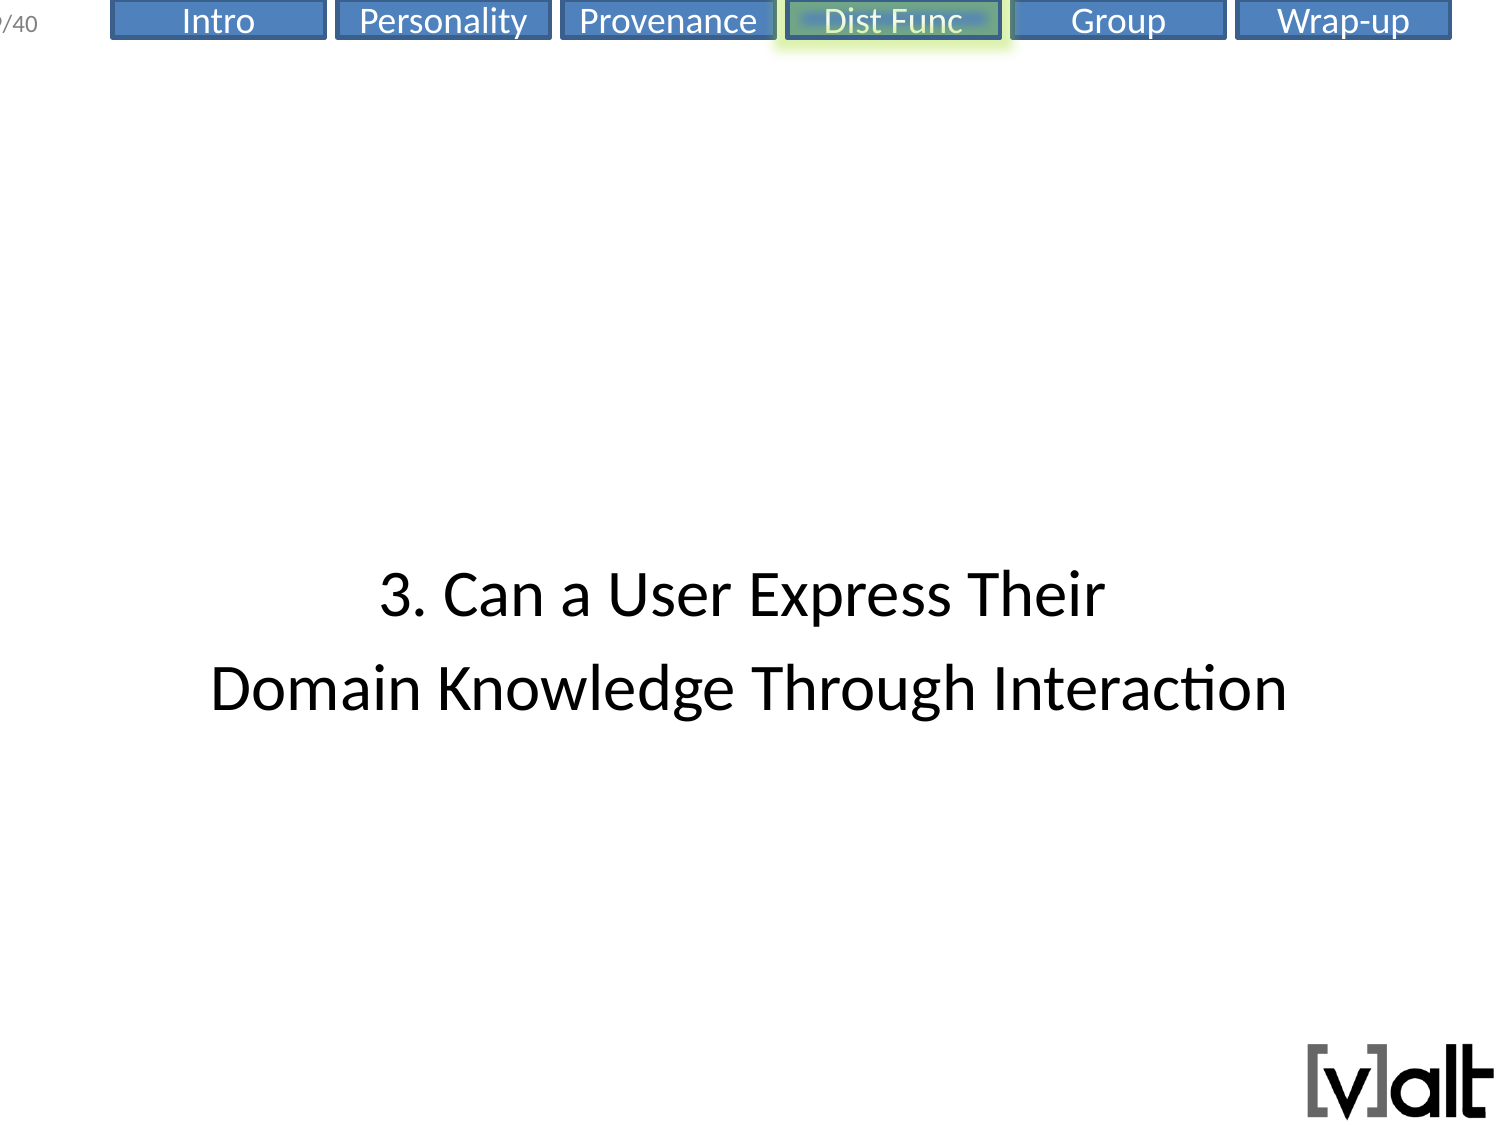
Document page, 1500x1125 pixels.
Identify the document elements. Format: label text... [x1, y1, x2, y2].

text_box [785, 0, 1002, 40]
picture [1299, 1034, 1500, 1125]
list 3. Can a User Express Their Domain Knowledge Through Interaction [75, 262, 1425, 1005]
